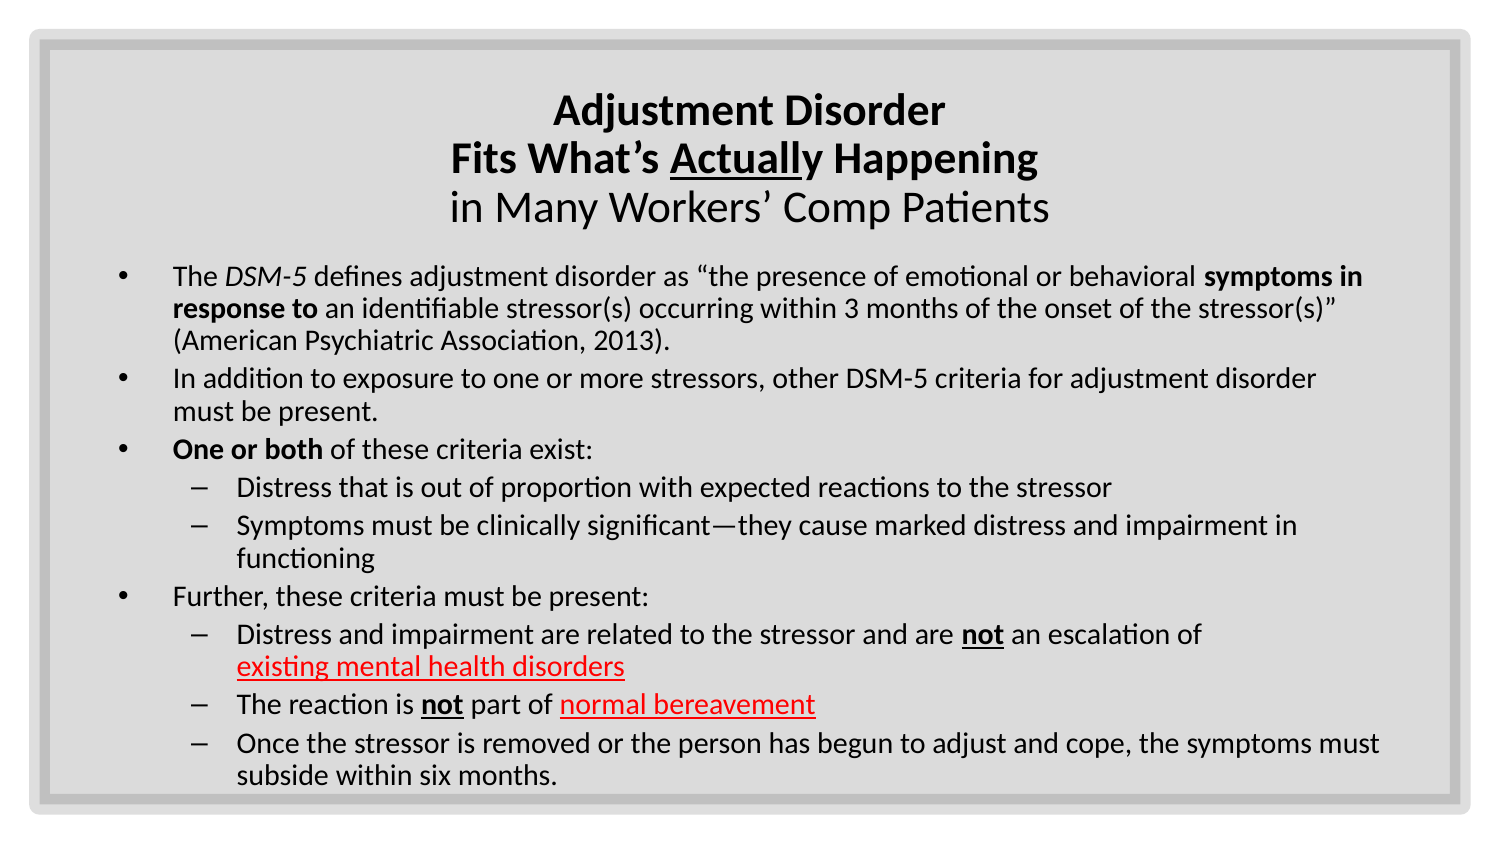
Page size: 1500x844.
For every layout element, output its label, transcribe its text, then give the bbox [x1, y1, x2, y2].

text_box [37, 37, 1462, 806]
title Adjustment Disorder Fits What’s Actually Happening in Many Workers’ Comp Patients [103, 77, 1397, 241]
list The DSM-5 defines adjustment disorder as “the presence of emotional or behavioral symptoms in response to an identifiable stressor(s) occurring within 3 months of the onset of the stressor(s)” (American Psychiatric Association, 2013). In addition to exposure to one or more stressors, other DSM-5 criteria for adjustment disorder must be present. One or both of these criteria exist: Distress that is out of proportion with expected reactions to the stressor Symptoms must be clinically significant—they cause marked distress and impairment in functioning Further, these criteria must be present: Distress and impairment are related to the stressor and are not an escalation of existing mental health disorders The reaction is not part of normal bereavement Once the stressor is removed or the person has begun to adjust and cope, the symptoms must subside within six months. [103, 253, 1397, 805]
